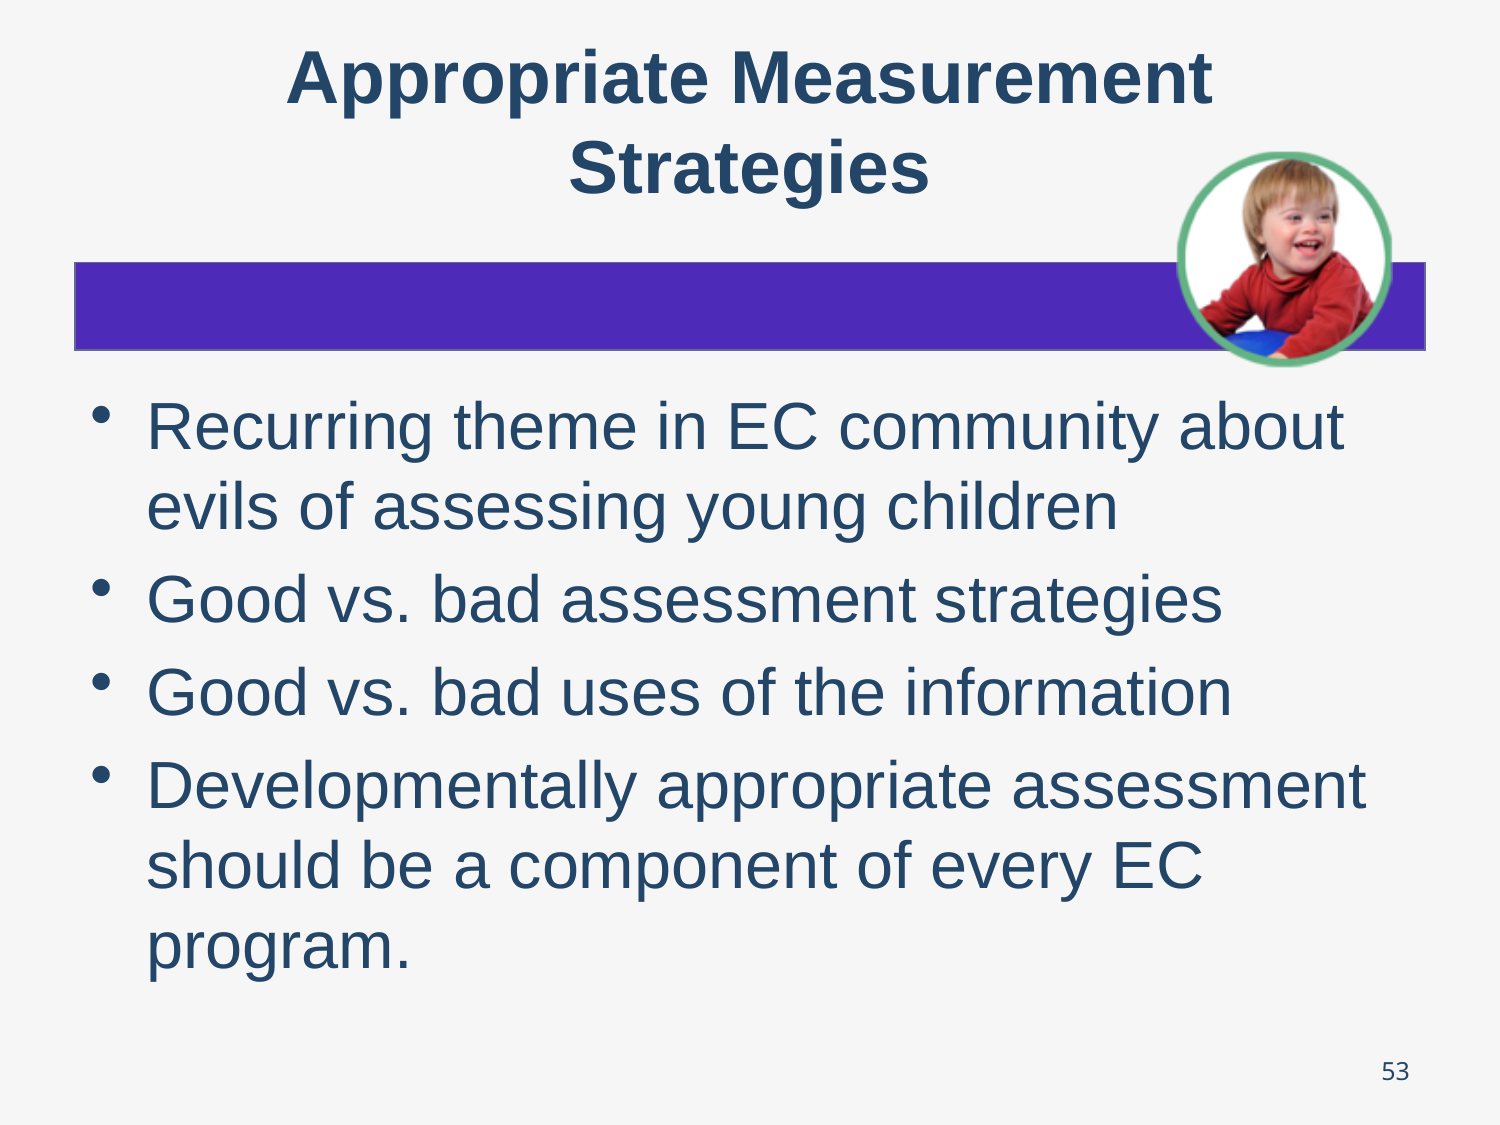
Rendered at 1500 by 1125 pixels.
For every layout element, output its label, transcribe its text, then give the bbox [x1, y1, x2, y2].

title Appropriate Measurement Strategies [87, 24, 1413, 213]
list Recurring theme in EC community about evils of assessing young children Good vs. bad assessment strategies Good vs. bad uses of the information Developmentally appropriate assessment should be a component of every EC program. [74, 374, 1426, 1006]
slide_number 53 [1074, 1042, 1425, 1103]
picture [1175, 213, 1400, 370]
